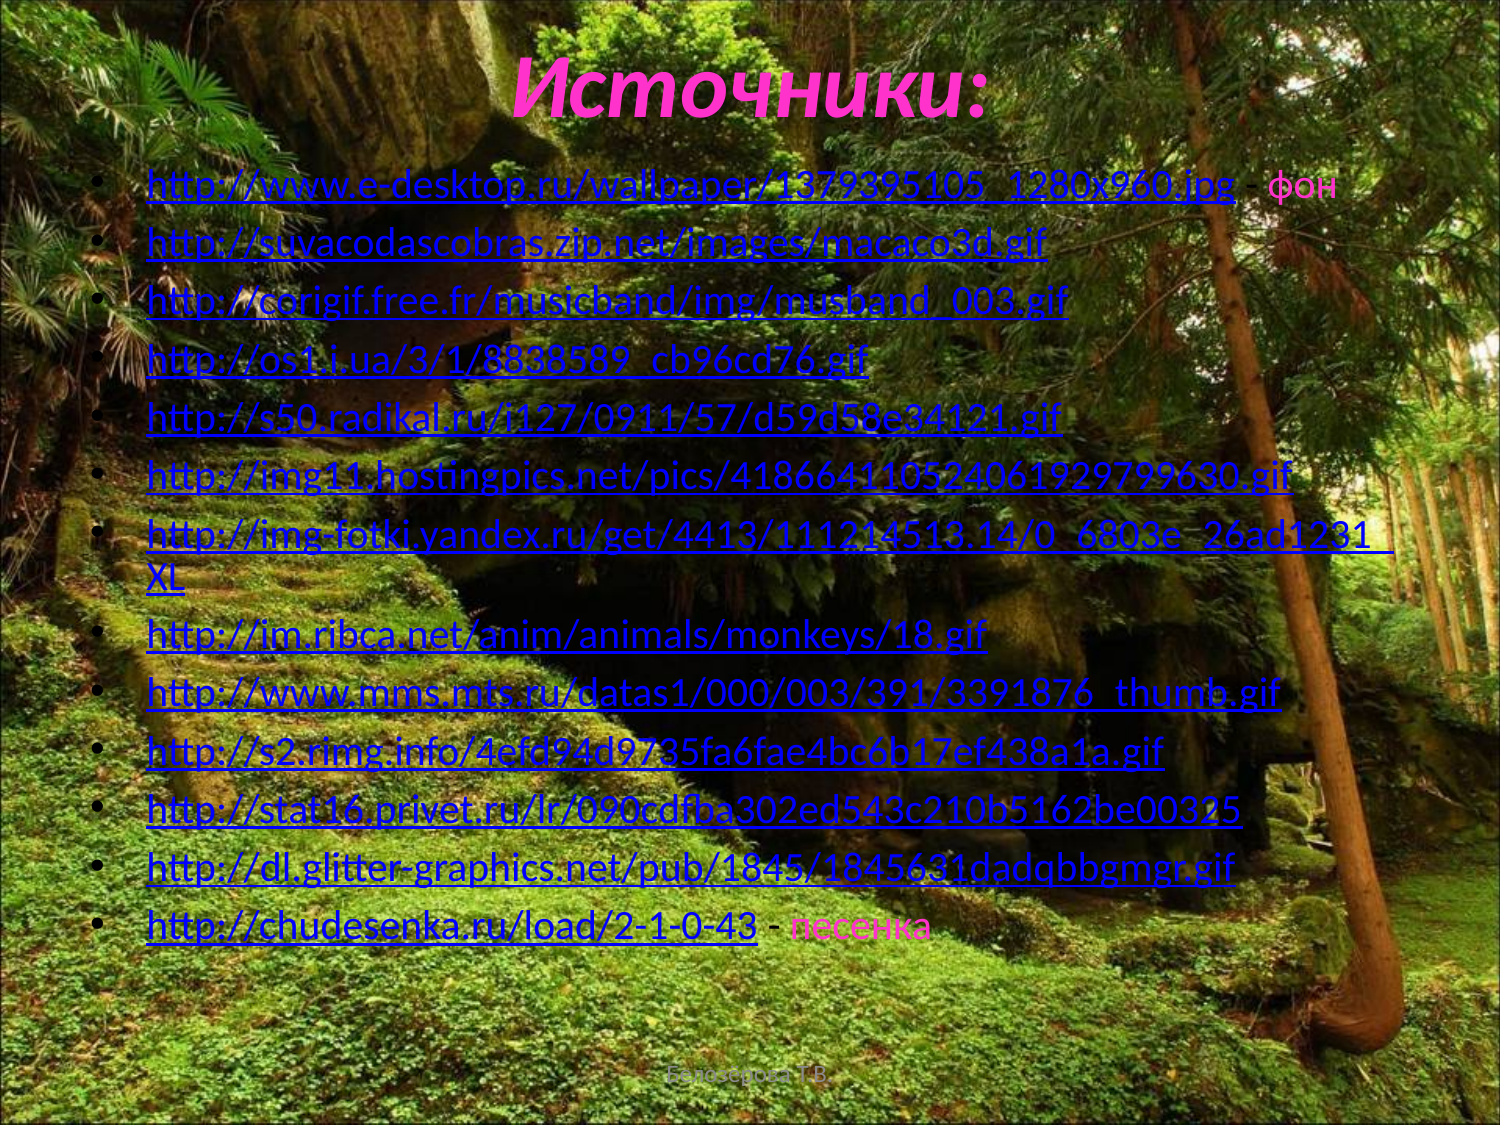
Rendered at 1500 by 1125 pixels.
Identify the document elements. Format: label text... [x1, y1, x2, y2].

picture [0, 0, 1500, 1125]
footer Белозёрова Т.В. [512, 1042, 988, 1103]
title Источники: [74, 0, 1426, 148]
list http://www.e-desktop.ru/wallpaper/1379395105_1280x960.jpg - фон http://suvacodascobras.zip.net/images/macaco3d.gif http://corigif.free.fr/musicband/img/musband_003.gif http://os1.i.ua/3/1/8838589_cb96cd76.gif http://s50.radikal.ru/i127/0911/57/d59d58e34121.gif http://img11.hostingpics.net/pics/418664110524061929799630.gif http://img-fotki.yandex.ru/get/4413/111214513.14/0_6803e_26ad1231_XL http://im.ribca.net/anim/animals/monkeys/18.gif http://www.mms.mts.ru/datas1/000/003/391/3391876_thumb.gif http://s2.rimg.info/4efd94d9735fa6fae4bc6b17ef438a1a.gif http://stat16.privet.ru/lr/090cdfba302ed543c210b5162be00325 http://dl.glitter-graphics.net/pub/1845/1845631dadqbbgmgr.gif http://chudesenka.ru/load/2-1-0-43 - песенка [74, 148, 1426, 1006]
